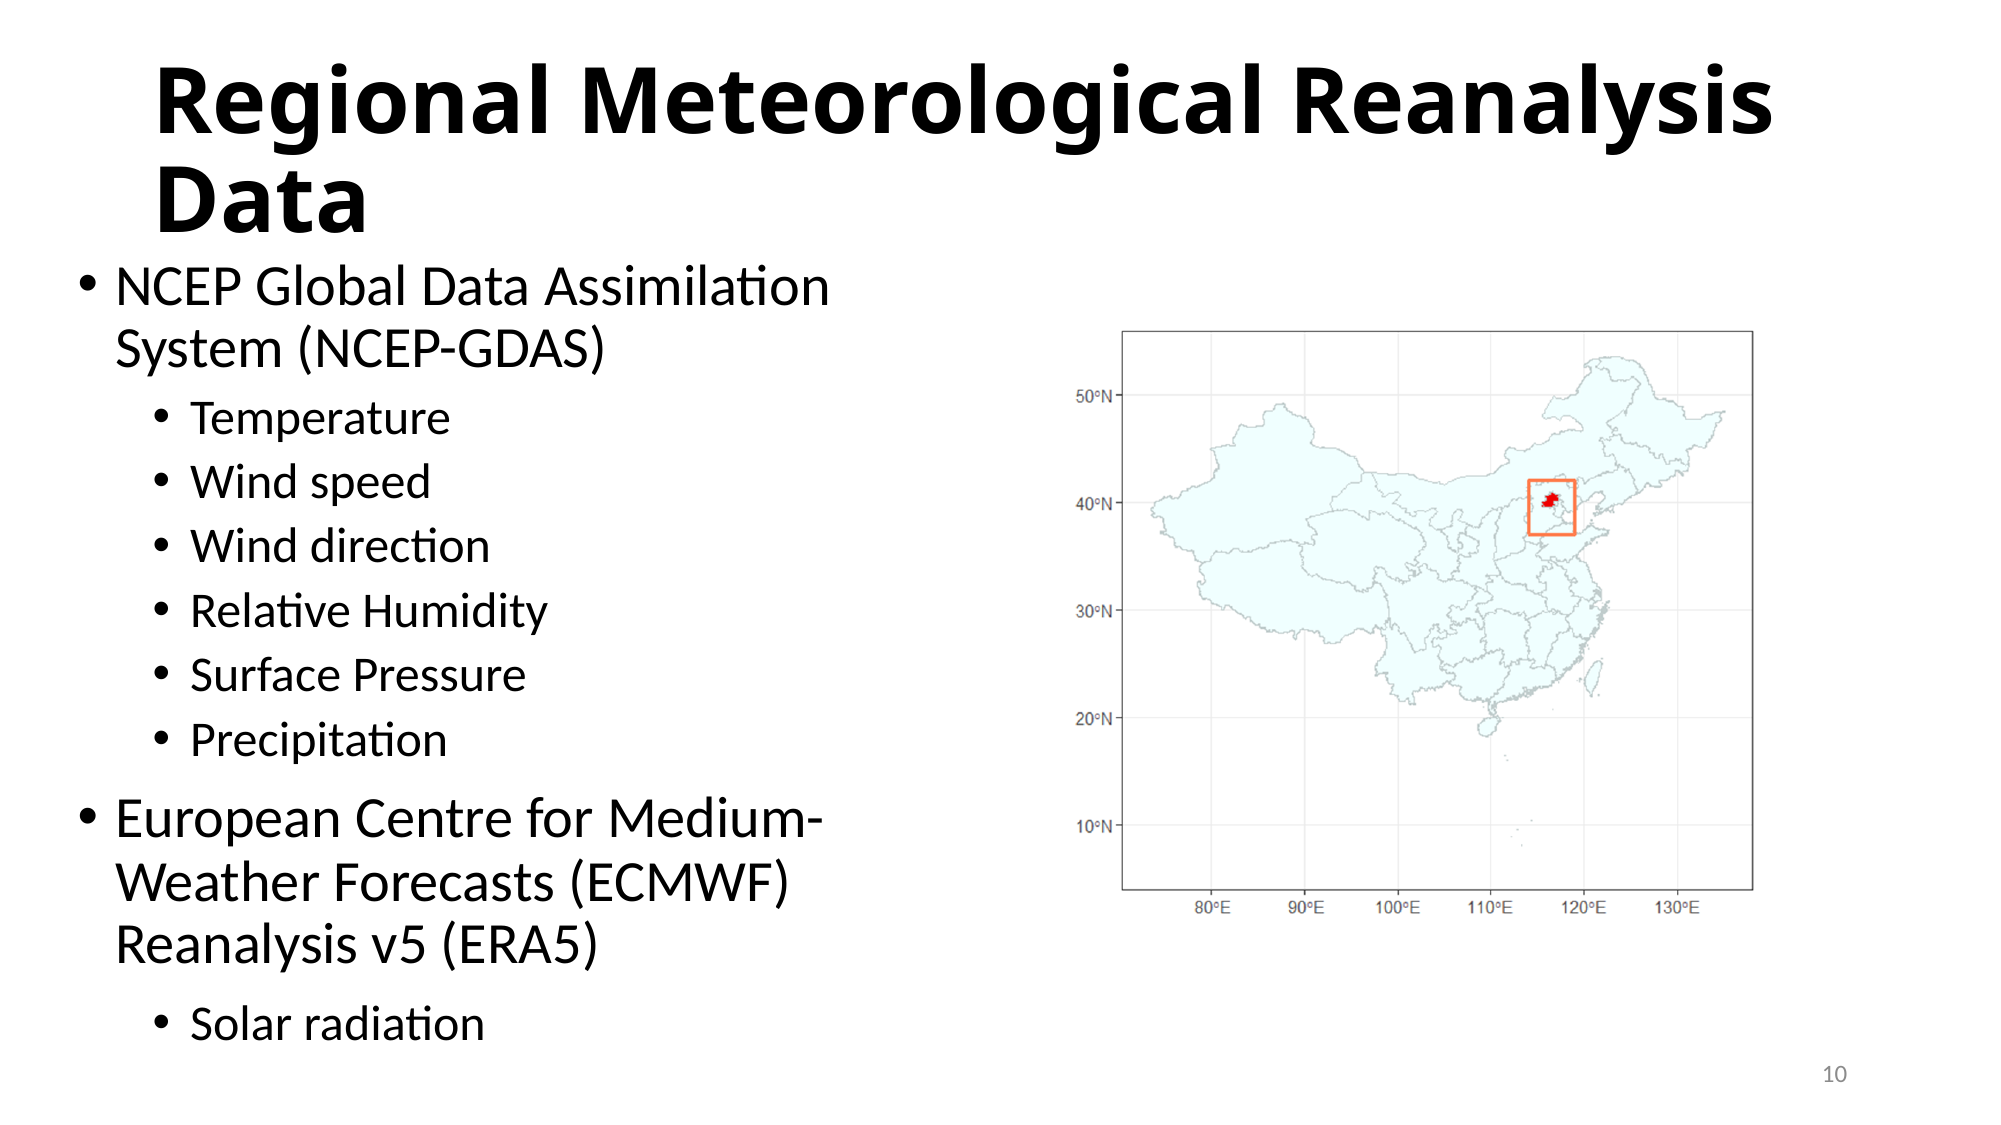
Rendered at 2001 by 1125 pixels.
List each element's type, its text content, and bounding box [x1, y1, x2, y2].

text_box NCEP Global Data Assimilation System (NCEP-GDAS​) Temperature Wind speed Wind direction Relative Humidity Surface Pressure Precipitation European Centre for Medium-Range Weather Forecasts (ECMWF) Reanalysis v5 (ERA5) Solar radiation [62, 247, 1000, 1073]
slide_number 10 [1412, 1042, 1863, 1103]
title Regional Meteorological Reanalysis Data [137, 44, 1863, 263]
picture [828, 320, 2000, 927]
